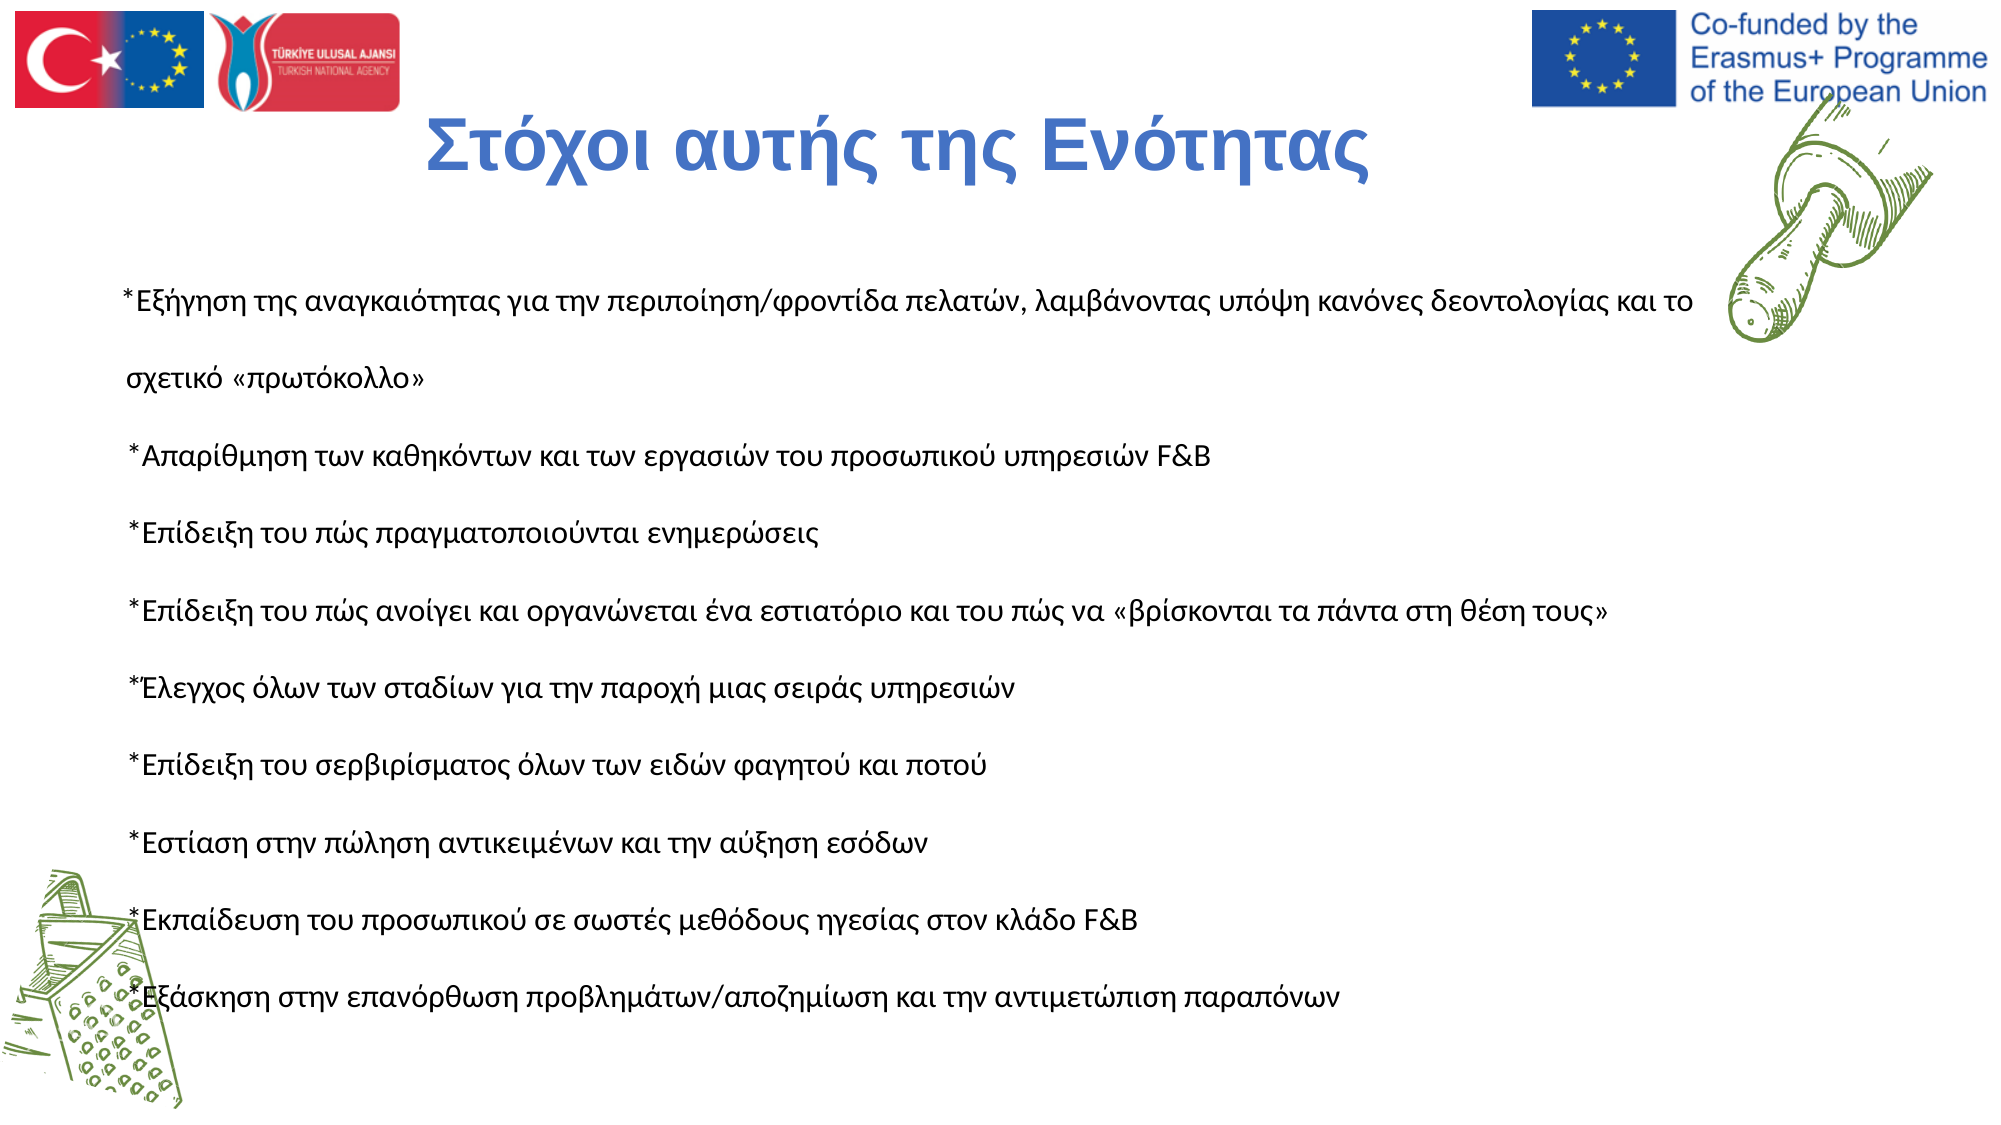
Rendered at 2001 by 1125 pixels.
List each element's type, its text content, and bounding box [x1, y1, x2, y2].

picture [1802, 263, 1955, 418]
list *Εξήγηση της αναγκαιότητας για την περιποίηση/φροντίδα πελατών, λαμβάνοντας υπόψη κανόνες δεοντολογίας και το σχετικό «πρωτόκολλο» *Απαρίθμηση των καθηκόντων και των εργασιών του προσωπικού υπηρεσιών F&B *Επίδειξη του πώς πραγματοποιούνται ενημερώσεις *Επίδειξη του πώς ανοίγει και οργανώνεται ένα εστιατόριο και του πώς να «βρίσκονται τα πάντα στη θέση τους» *Έλεγχος όλων των σταδίων για την παροχή μιας σειράς υπηρεσιών *Επίδειξη του σερβιρίσματος όλων των ειδών φαγητού και ποτού *Εστίαση στην πώληση αντικειμένων και την αύξηση εσόδων *Εκπαίδευση του προσωπικού σε σωστές μεθόδους ηγεσίας στον κλάδο F&B *Εξάσκηση στην επανόρθωση προβλημάτων/αποζημίωση και την αντιμετώπιση παραπόνων [76, 233, 1802, 1027]
title Στόχοι αυτής της Ενότητας [410, 28, 2000, 263]
picture [0, 825, 262, 1125]
picture [208, 8, 406, 118]
picture [15, 11, 204, 108]
picture [1532, 10, 2000, 28]
